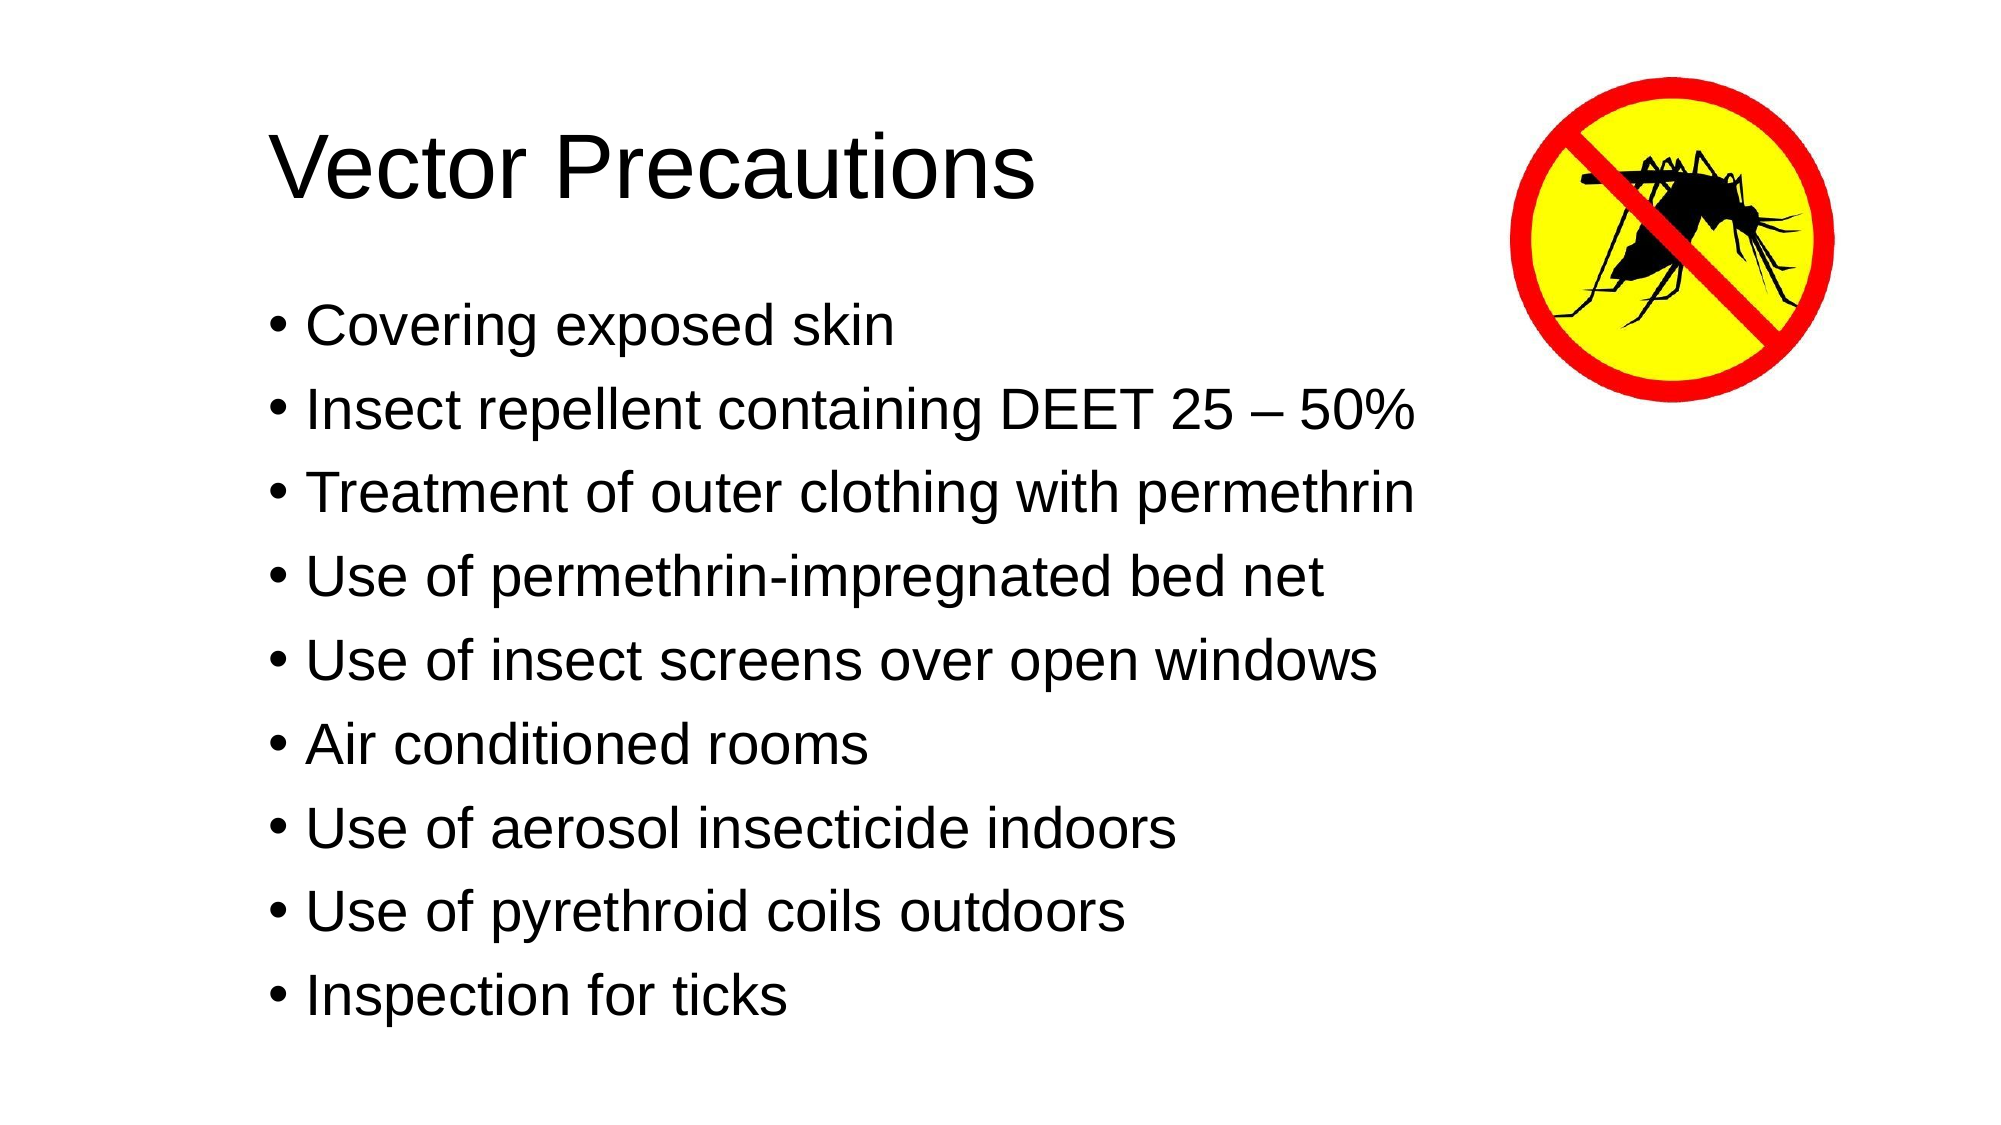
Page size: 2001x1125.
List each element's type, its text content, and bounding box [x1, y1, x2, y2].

title Vector Precautions [253, 50, 1338, 287]
list Covering exposed skin Insect repellent containing DEET 25 – 50% Treatment of outer clothing with permethrin Use of permethrin-impregnated bed net Use of insect screens over open windows Air conditioned rooms Use of aerosol insecticide indoors Use of pyrethroid coils outdoors Inspection for ticks [253, 287, 1725, 1088]
picture [1481, 49, 1863, 432]
